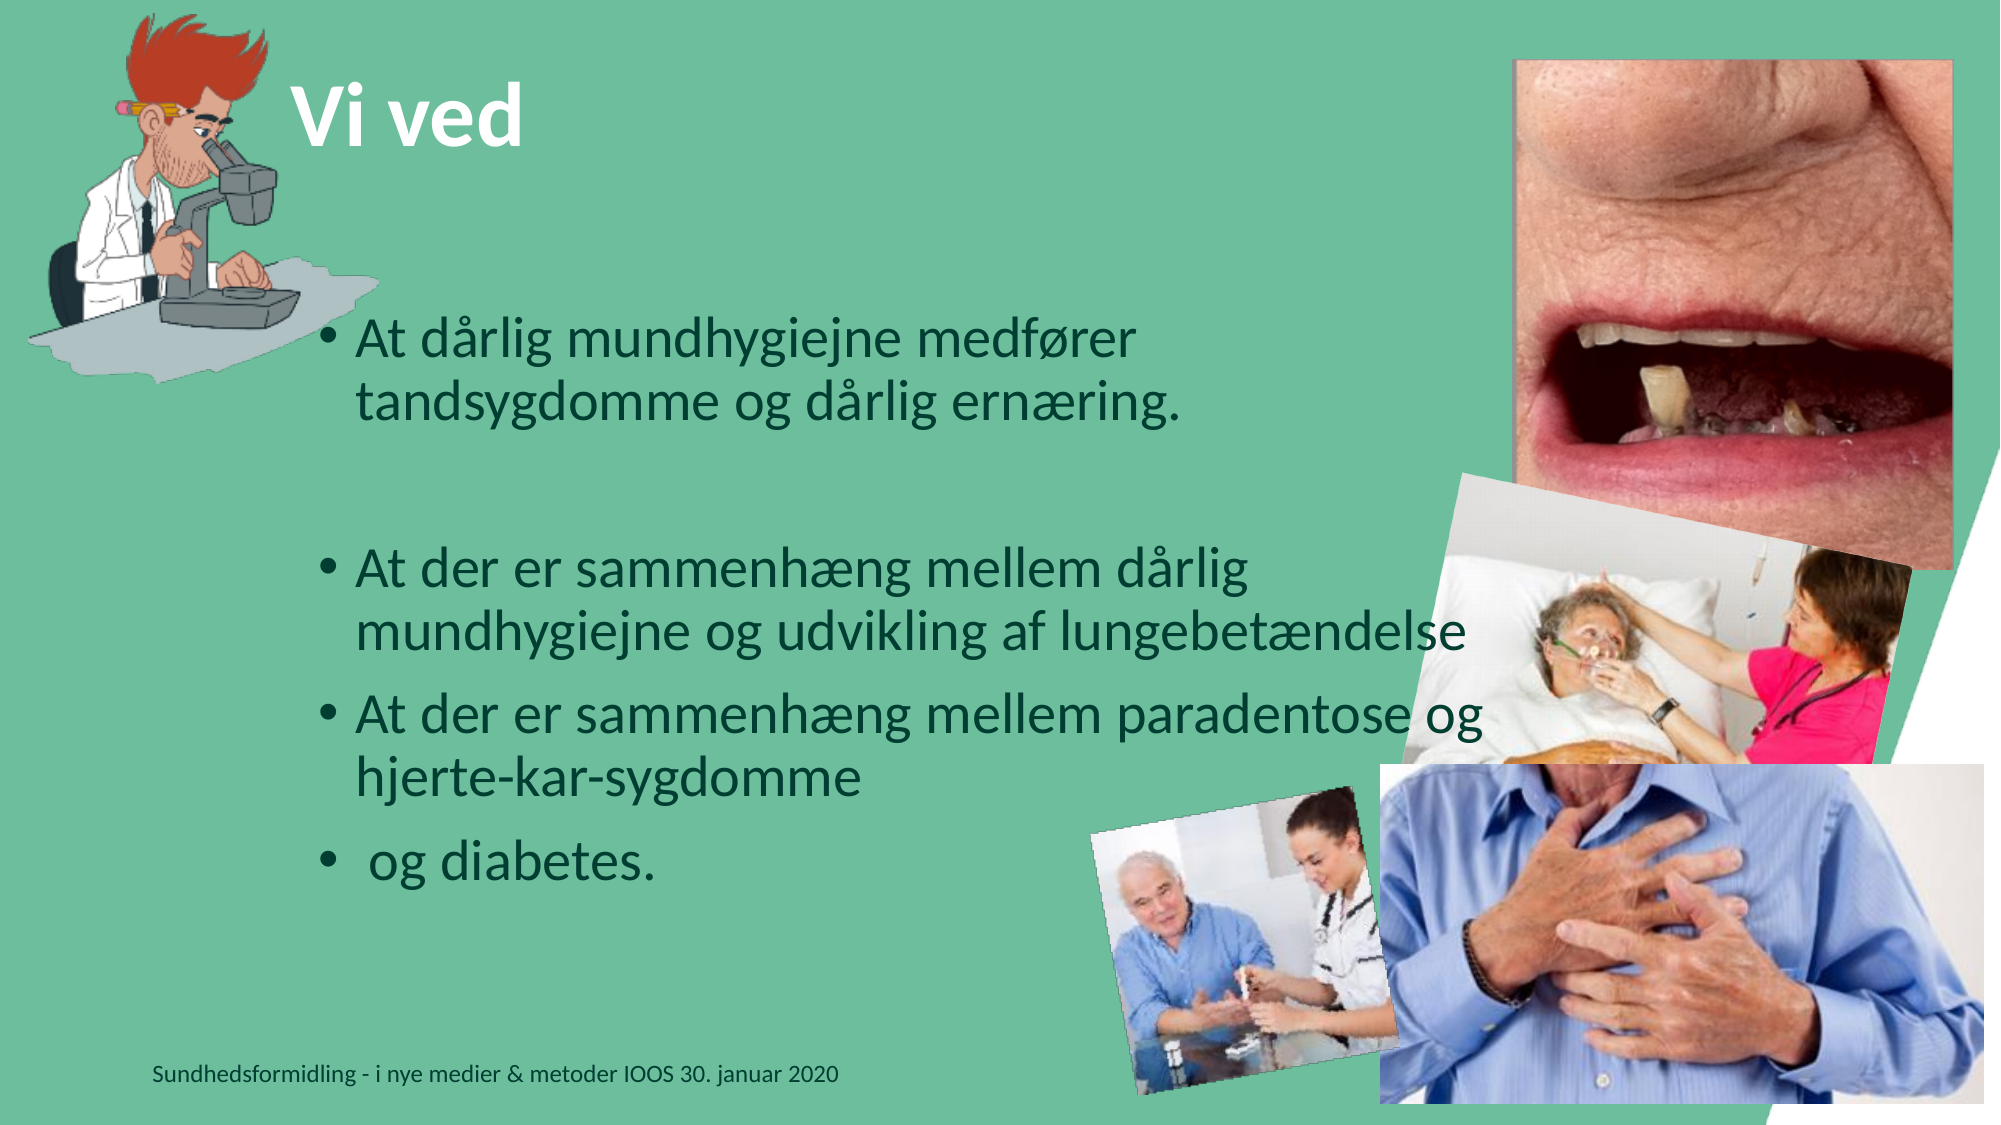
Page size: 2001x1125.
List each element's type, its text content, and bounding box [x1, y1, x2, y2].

picture [0, 0, 2000, 1125]
title Vi ved [379, 59, 1512, 278]
footer Sundhedsformidling - i nye medier & metoder IOOS 30. januar 2020 [137, 1042, 1133, 1103]
list At dårlig mundhygiejne medfører tandsygdomme og dårlig ernæring. At der er sammenhæng mellem dårlig mundhygiejne og udvikling af lungebetændelse At der er sammenhæng mellem paradentose og hjerte-kar-sygdomme og diabetes. [303, 299, 1512, 1014]
